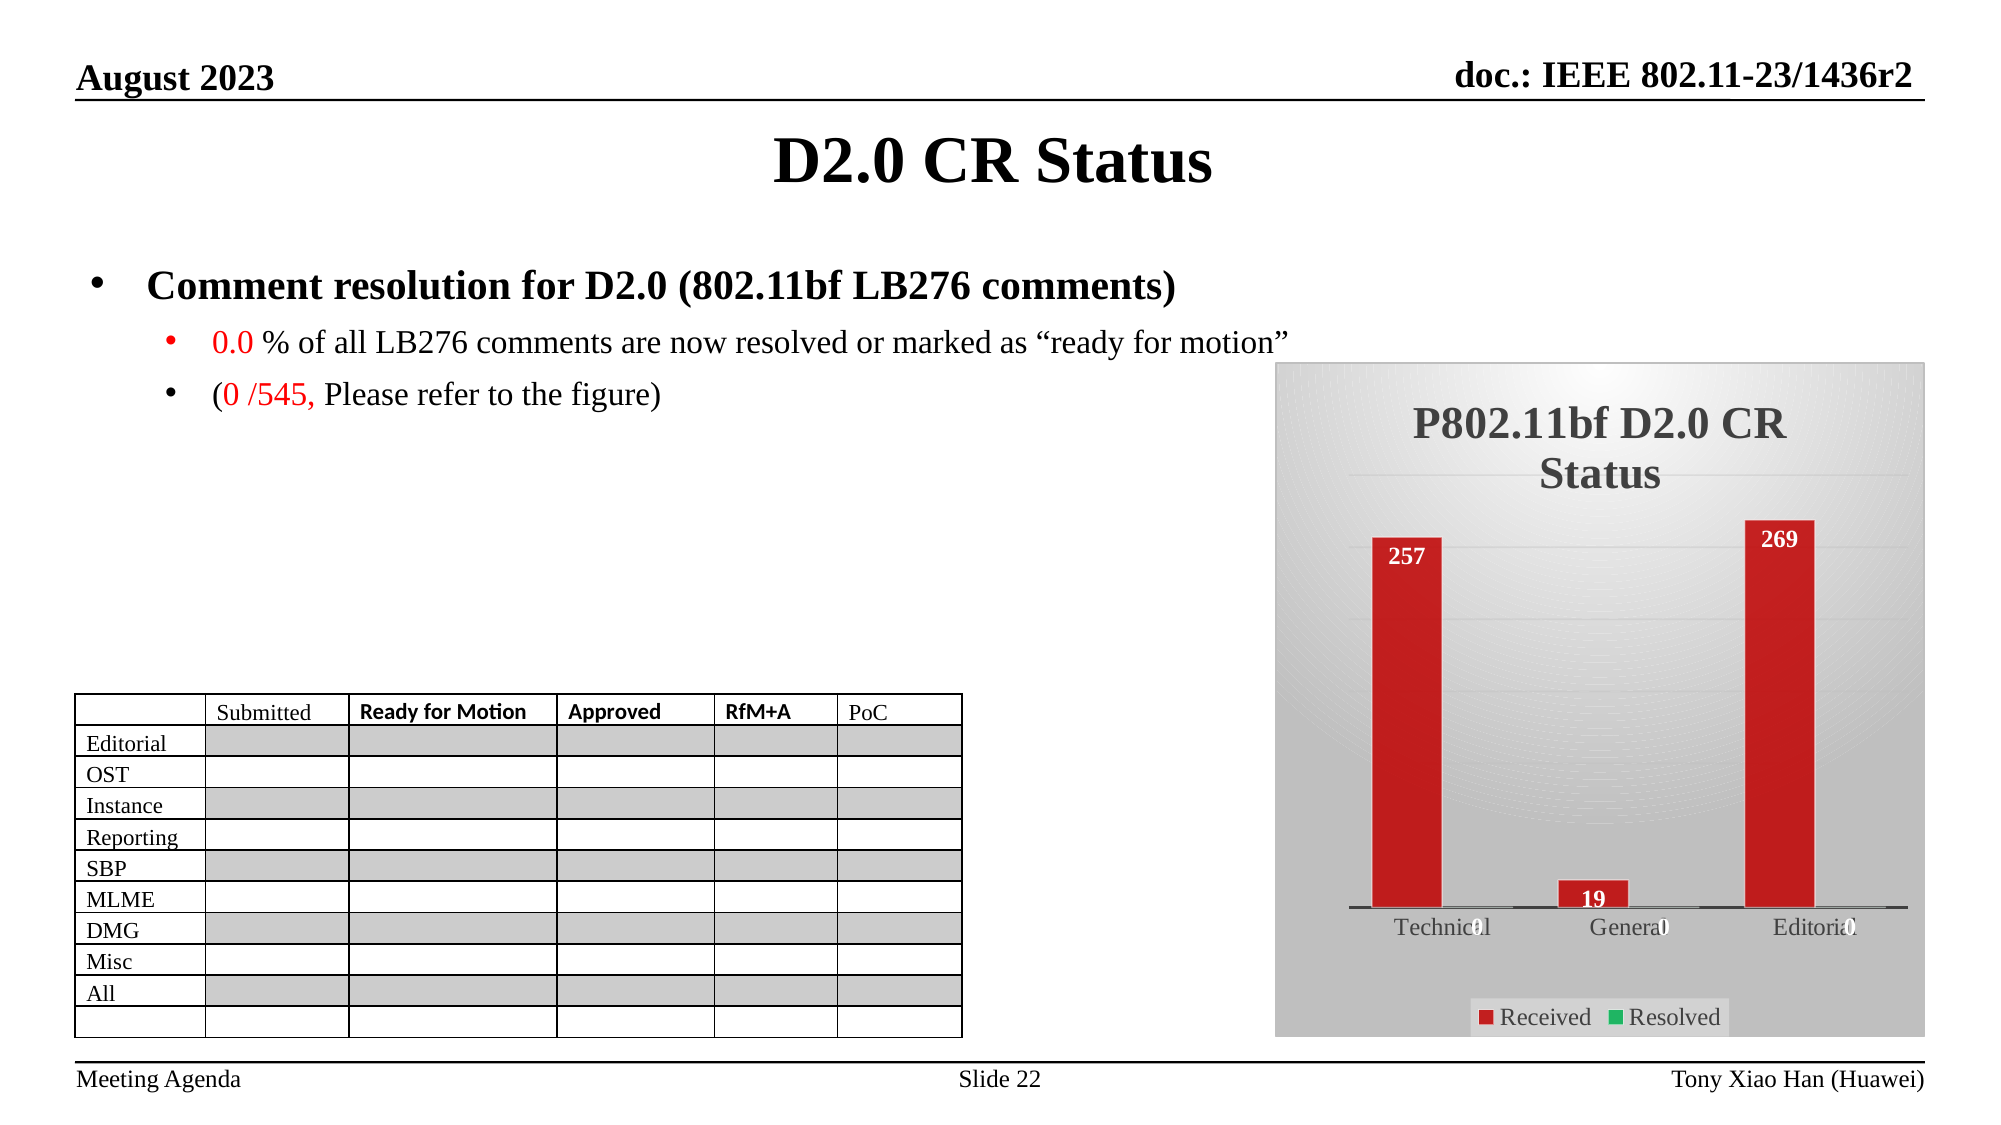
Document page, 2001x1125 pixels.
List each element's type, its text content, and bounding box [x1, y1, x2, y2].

table_cell All [76, 976, 205, 1005]
table_cell [206, 882, 348, 912]
table_header Submitted [206, 695, 348, 724]
table_cell [838, 913, 961, 943]
table_cell [206, 945, 348, 974]
table_cell [558, 945, 714, 974]
table_cell [350, 851, 556, 880]
table_header RfM+A [715, 695, 837, 724]
table_cell [838, 757, 961, 787]
table_cell [715, 913, 837, 943]
table_cell [350, 820, 556, 849]
list Comment resolution for D2.0 (802.11bf LB276 comments) 0.0 % of all LB276 comments are now resolved or marked as “ready for motion” (0 /545, Please refer to the figure) [75, 249, 1425, 938]
table_cell [558, 1007, 714, 1037]
table_header Approved [558, 695, 714, 724]
table_cell [838, 820, 961, 849]
table_cell [206, 757, 348, 787]
table_cell [715, 757, 837, 787]
table_cell [206, 788, 348, 818]
table_cell [715, 726, 837, 755]
table_cell Editorial [76, 726, 205, 755]
table_cell [558, 726, 714, 755]
table_cell [838, 945, 961, 974]
title D2.0 CR Status [75, 112, 1913, 200]
chart [1274, 362, 1926, 1038]
table_cell SBP [76, 851, 205, 880]
table_cell [558, 788, 714, 818]
table_cell [350, 945, 556, 974]
table_cell [558, 820, 714, 849]
table_header [76, 695, 205, 724]
table_cell Instance [76, 788, 205, 818]
table_cell [715, 788, 837, 818]
table_cell [838, 976, 961, 1005]
table_cell [558, 757, 714, 787]
table_cell [558, 851, 714, 880]
table_cell [558, 913, 714, 943]
table_cell [350, 757, 556, 787]
table_cell [838, 851, 961, 880]
table_cell [206, 851, 348, 880]
table_cell Misc [76, 945, 205, 974]
table_cell [558, 976, 714, 1005]
table_cell [206, 1007, 348, 1037]
table_cell [715, 1007, 837, 1037]
table_cell [350, 788, 556, 818]
table_cell [206, 726, 348, 755]
table_cell Reporting [76, 820, 205, 849]
table_cell [715, 945, 837, 974]
table_cell [715, 882, 837, 912]
table_cell [558, 882, 714, 912]
table_cell [350, 1007, 556, 1037]
table_cell [715, 851, 837, 880]
table_cell [715, 820, 837, 849]
table_cell [206, 913, 348, 943]
table_cell [838, 1007, 961, 1037]
table_cell [76, 1007, 205, 1037]
table_cell [350, 976, 556, 1005]
table_cell DMG [76, 913, 205, 943]
table_cell [350, 882, 556, 912]
table_cell [206, 820, 348, 849]
table_header PoC [838, 695, 961, 724]
table_cell MLME [76, 882, 205, 912]
table_cell [715, 976, 837, 1005]
table_cell [350, 726, 556, 755]
table_cell [838, 788, 961, 818]
table_cell OST [76, 757, 205, 787]
table_cell [350, 913, 556, 943]
table_header Ready for Motion [350, 695, 556, 724]
table_cell [838, 726, 961, 755]
table_cell [206, 976, 348, 1005]
table_cell [838, 882, 961, 912]
